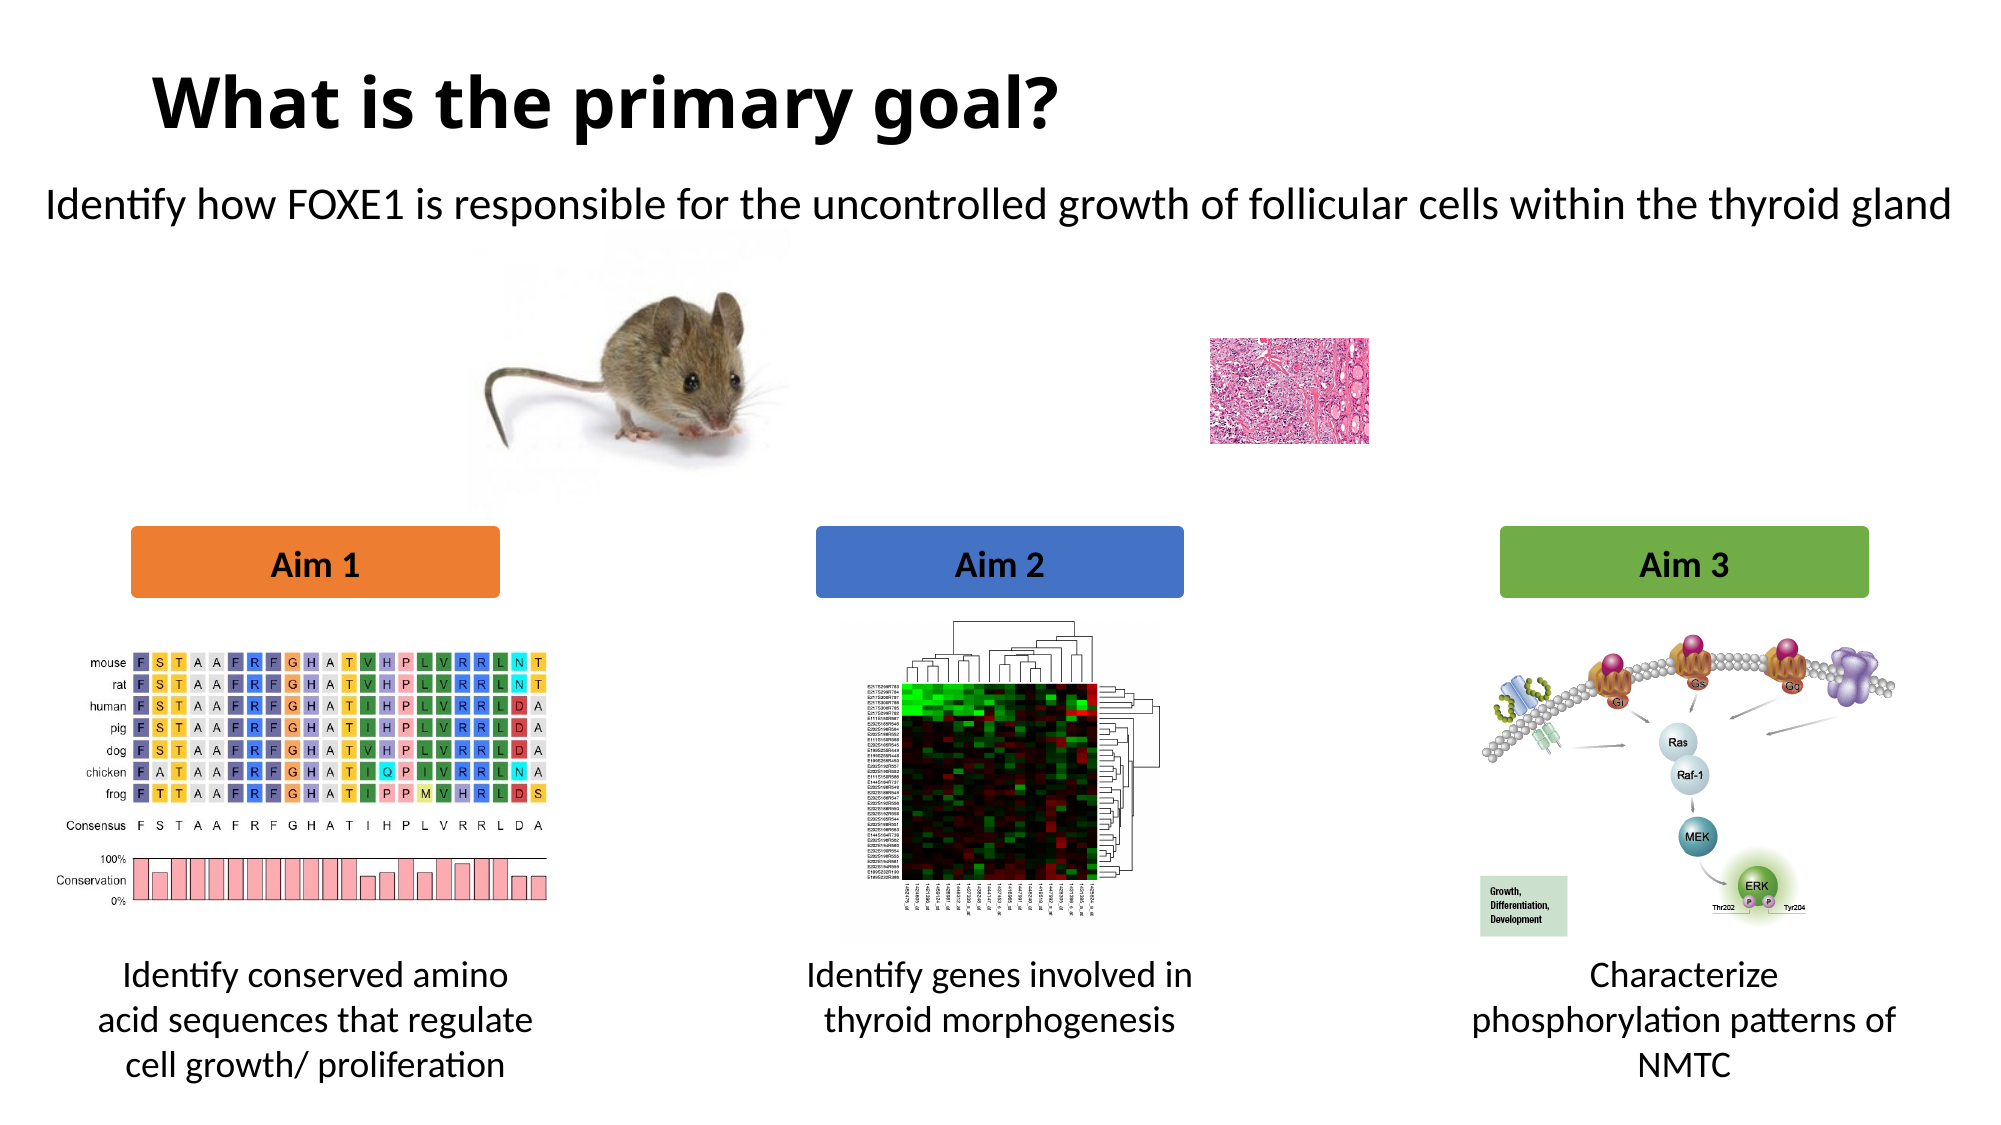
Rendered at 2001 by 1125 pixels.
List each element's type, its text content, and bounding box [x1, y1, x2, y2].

text_box Identify genes involved in thyroid morphogenesis [783, 943, 1217, 1048]
title What is the primary goal? [137, 59, 1863, 152]
picture [466, 229, 790, 553]
list Identify how FOXE1 is responsible for the uncontrolled growth of follicular cells within the thyroid gland [0, 173, 2000, 265]
text_box Aim 3 [1506, 532, 1863, 592]
text_box Characterize phosphorylation patterns of NMTC [1456, 943, 1913, 1093]
text_box Aim 2 [821, 532, 1179, 592]
picture [1210, 338, 1369, 444]
picture [49, 638, 582, 921]
picture [1471, 619, 1898, 945]
text_box Aim 1 [137, 532, 494, 592]
picture [838, 619, 1162, 944]
text_box Identify conserved amino acid sequences that regulate cell growth/ proliferation [77, 943, 554, 1093]
